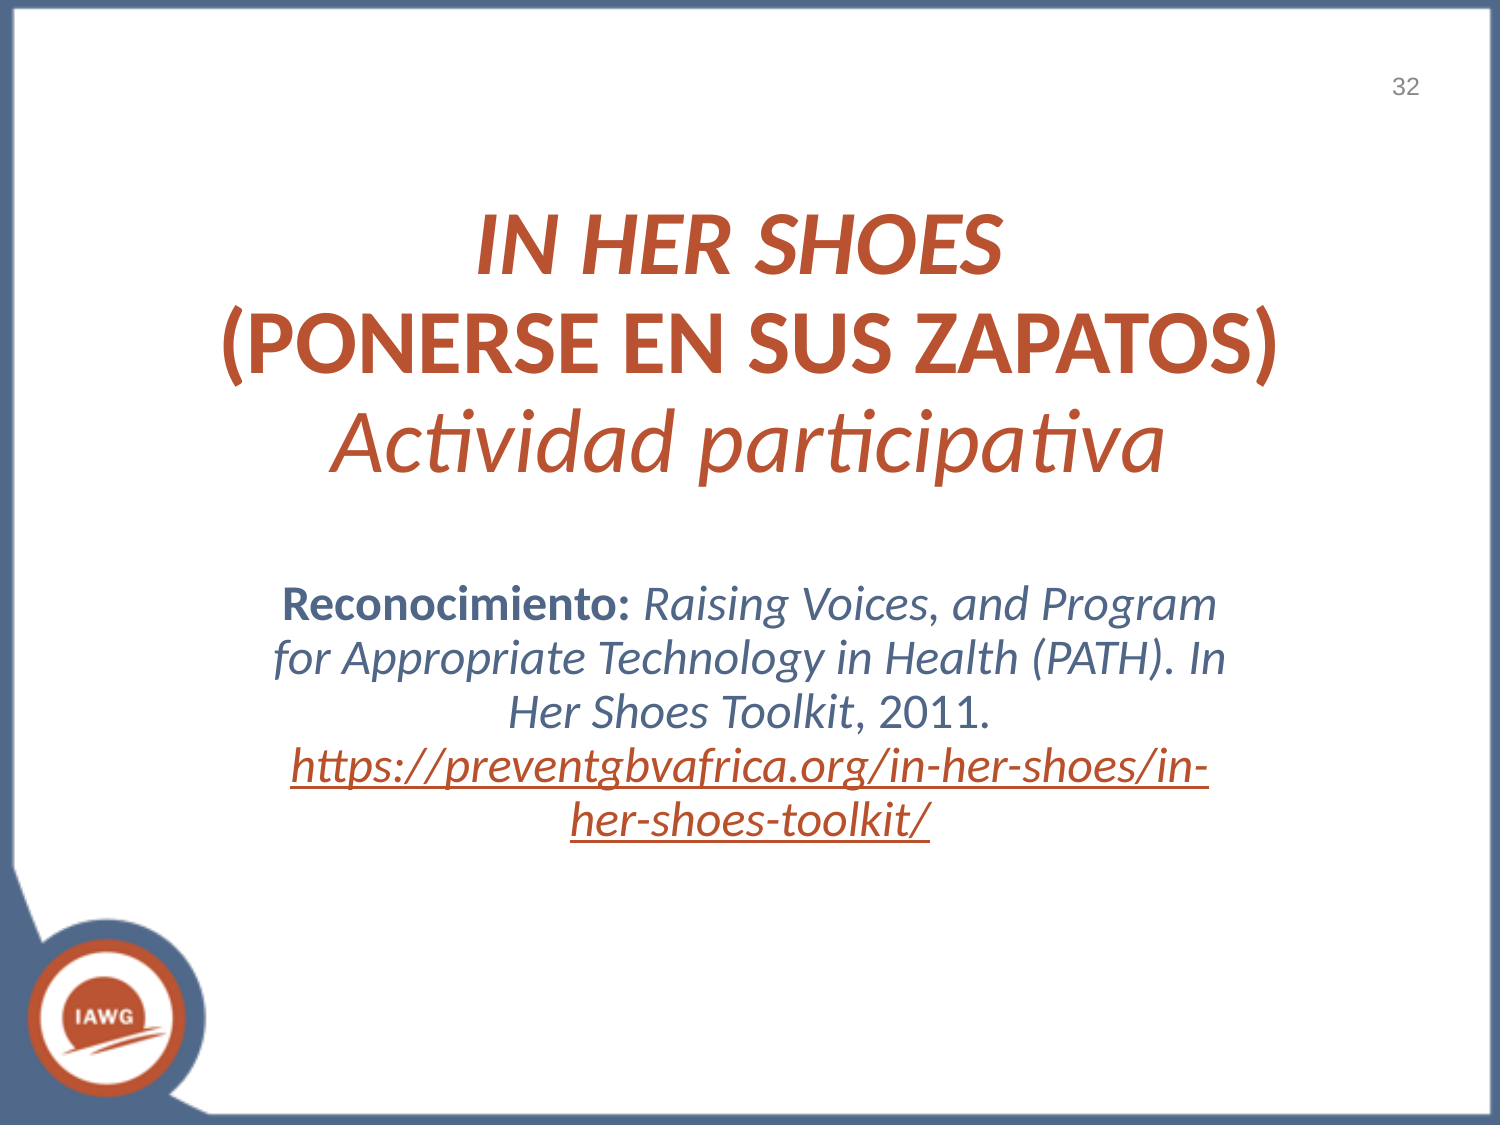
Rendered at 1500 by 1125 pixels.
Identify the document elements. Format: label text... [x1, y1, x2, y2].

slide_number 32 [1085, 55, 1436, 115]
picture [0, 0, 1500, 1125]
title IN HER SHOES (PONERSE EN SUS ZAPATOS) Actividad participativa [112, 258, 1388, 500]
subtitle Reconocimiento: Raising Voices, and Program for Appropriate Technology in Health (PATH). In Her Shoes Toolkit, 2011. https://preventgbvafrica.org/in-her-shoes/in-her-shoes-toolkit/ [253, 569, 1247, 733]
